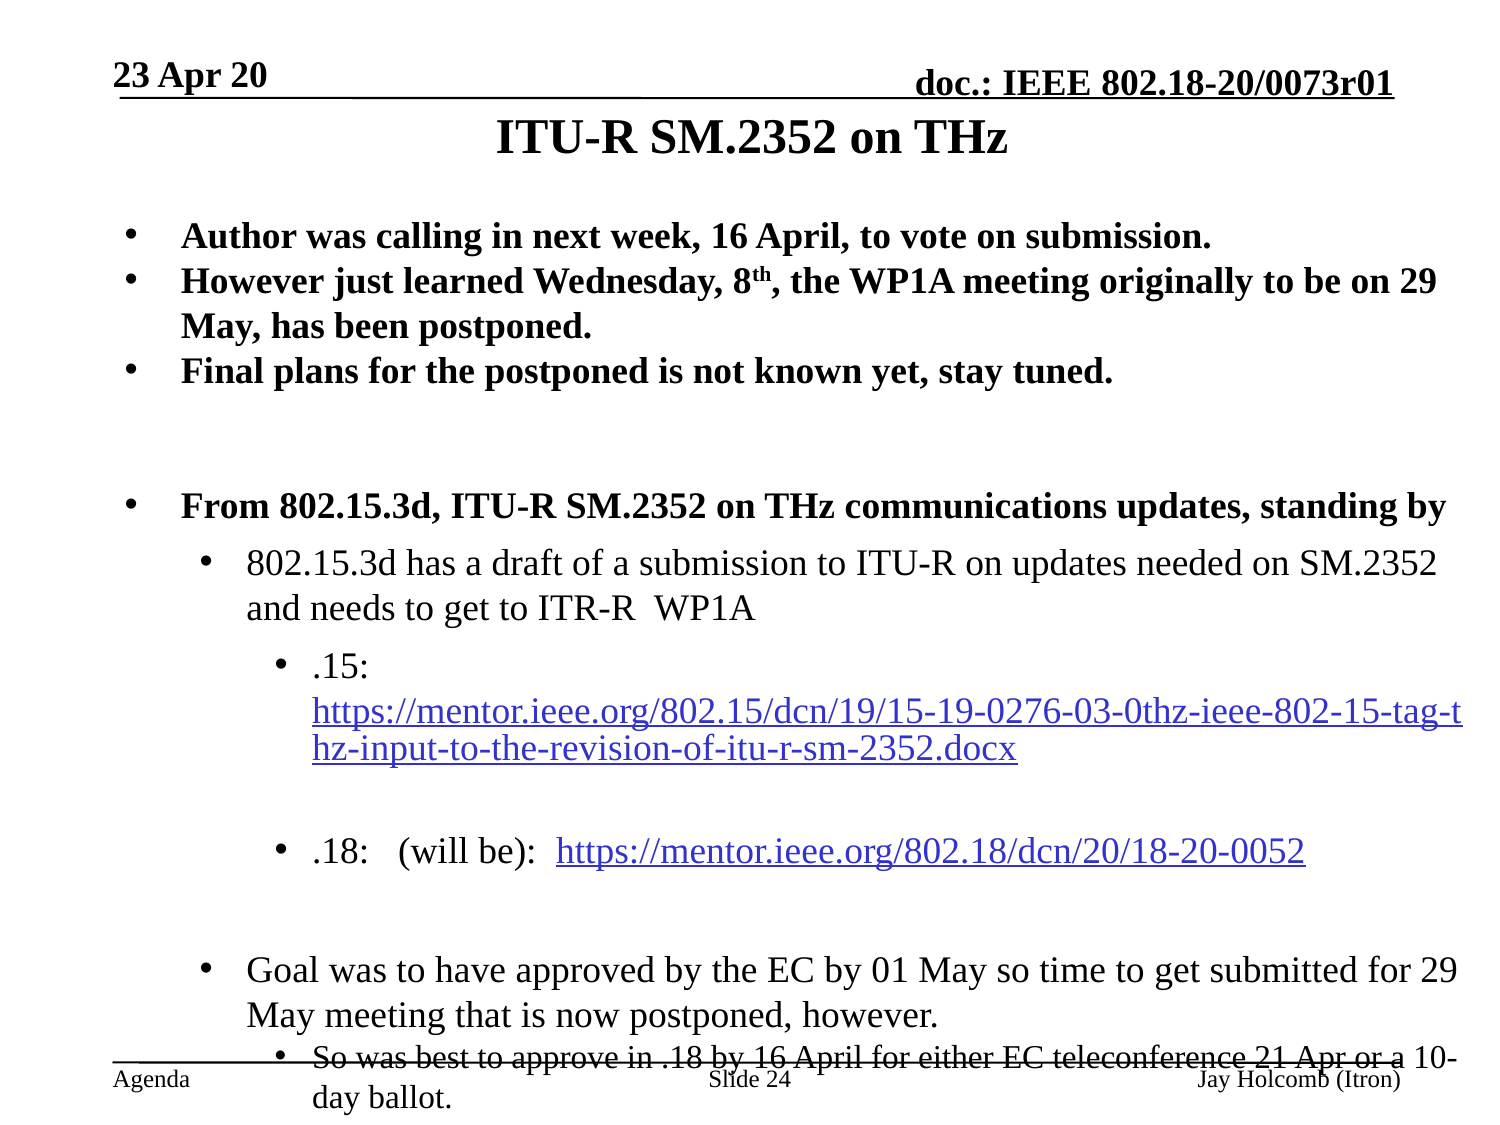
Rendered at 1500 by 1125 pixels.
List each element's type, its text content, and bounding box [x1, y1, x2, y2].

title ITU-R SM.2352 on THz [114, 103, 1390, 157]
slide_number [112, 49, 488, 95]
slide_number Slide 24 [699, 1061, 800, 1123]
footer Jay Holcomb (Itron) [878, 1061, 1402, 1093]
list Author was calling in next week, 16 April, to vote on submission. However just learned Wednesday, 8th, the WP1A meeting originally to be on 29 May, has been postponed. Final plans for the postponed is not known yet, stay tuned. From 802.15.3d, ITU-R SM.2352 on THz communications updates, standing by 802.15.3d has a draft of a submission to ITU-R on updates needed on SM.2352 and needs to get to ITR-R WP1A .15: https://mentor.ieee.org/802.15/dcn/19/15-19-0276-03-0thz-ieee-802-15-tag-thz-input-to-the-revision-of-itu-r-sm-2352.docx .18: (will be): https://mentor.ieee.org/802.18/dcn/20/18-20-0052 Goal was to have approved by the EC by 01 May so time to get submitted for 29 May meeting that is now postponed, however. So was best to approve in .18 by 16 April for either EC teleconference 21 Apr or a 10-day ballot. So waiting to learn when WP1A meeting will be re-scheduled. [109, 157, 1488, 1063]
